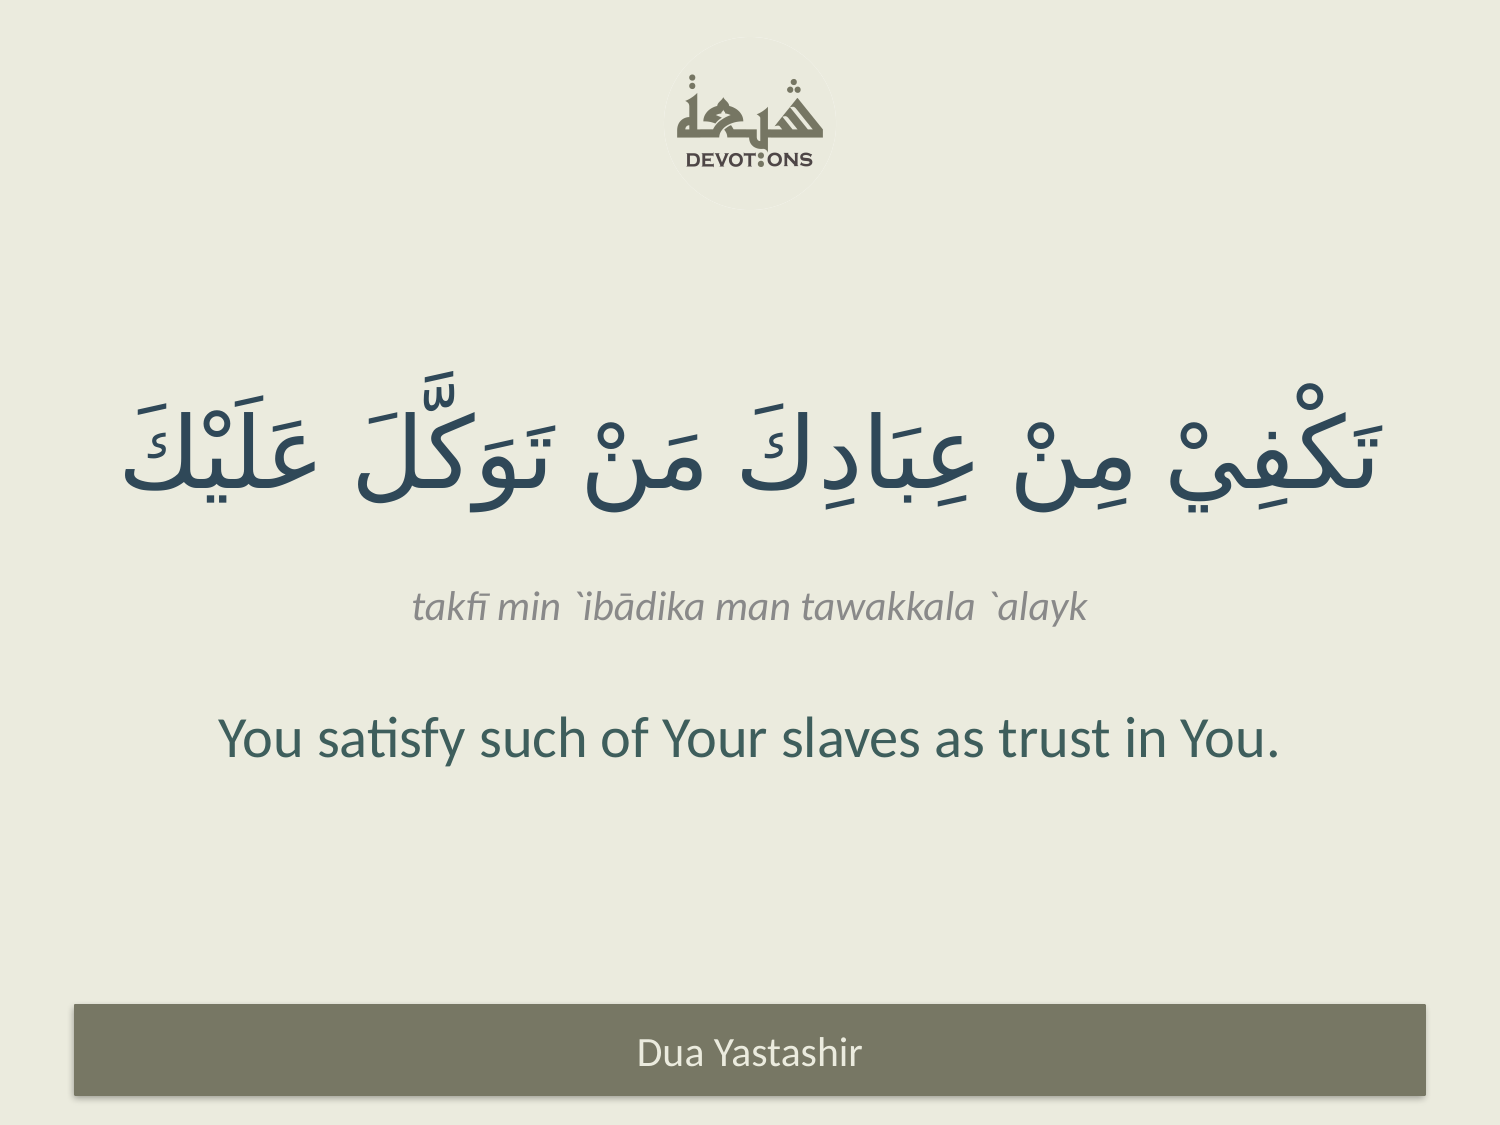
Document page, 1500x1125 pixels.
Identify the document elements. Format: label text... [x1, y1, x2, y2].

text_box Dua Yastashir [621, 1017, 878, 1083]
picture [656, 29, 844, 218]
text_box [74, 1004, 1426, 1096]
text_box تَكْفِيْ مِنْ عِبَادِكَ مَنْ تَوَكَّلَ عَلَيْكَ takfī min `ibādika man tawakkala `alayk You satisfy such of Your slaves as trust in You. [74, 381, 1425, 776]
